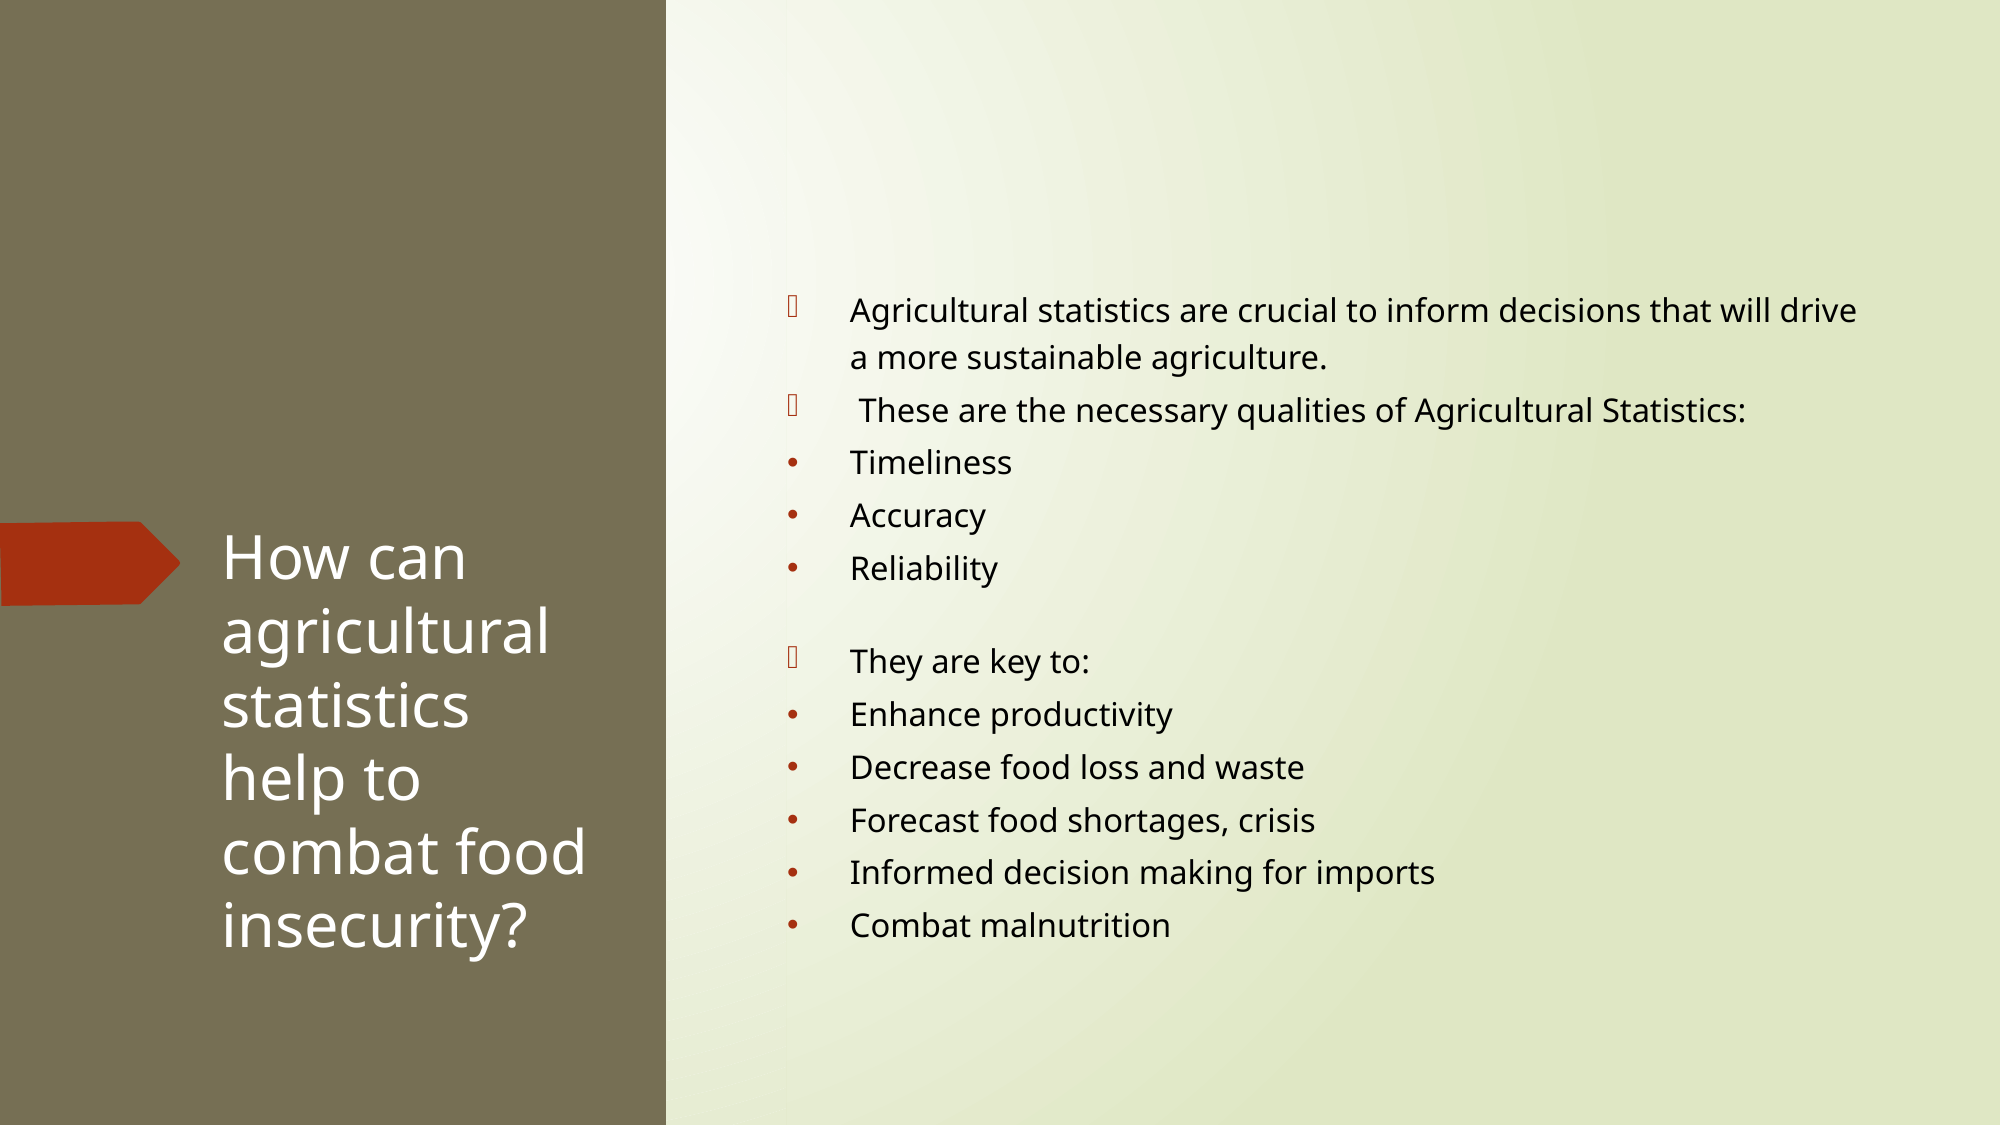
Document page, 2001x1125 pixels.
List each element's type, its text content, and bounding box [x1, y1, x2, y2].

text_box [785, 0, 2000, 1125]
text_box [0, 521, 181, 606]
list Agricultural statistics are crucial to inform decisions that will drive a more sustainable agriculture. These are the necessary qualities of Agricultural Statistics: Timeliness Accuracy Reliability They are key to: Enhance productivity Decrease food loss and waste Forecast food shortages, crisis Informed decision making for imports Combat malnutrition [772, 96, 1888, 970]
text_box [0, 0, 667, 1125]
title How can agricultural statistics help to combat food insecurity? [206, 511, 610, 1006]
